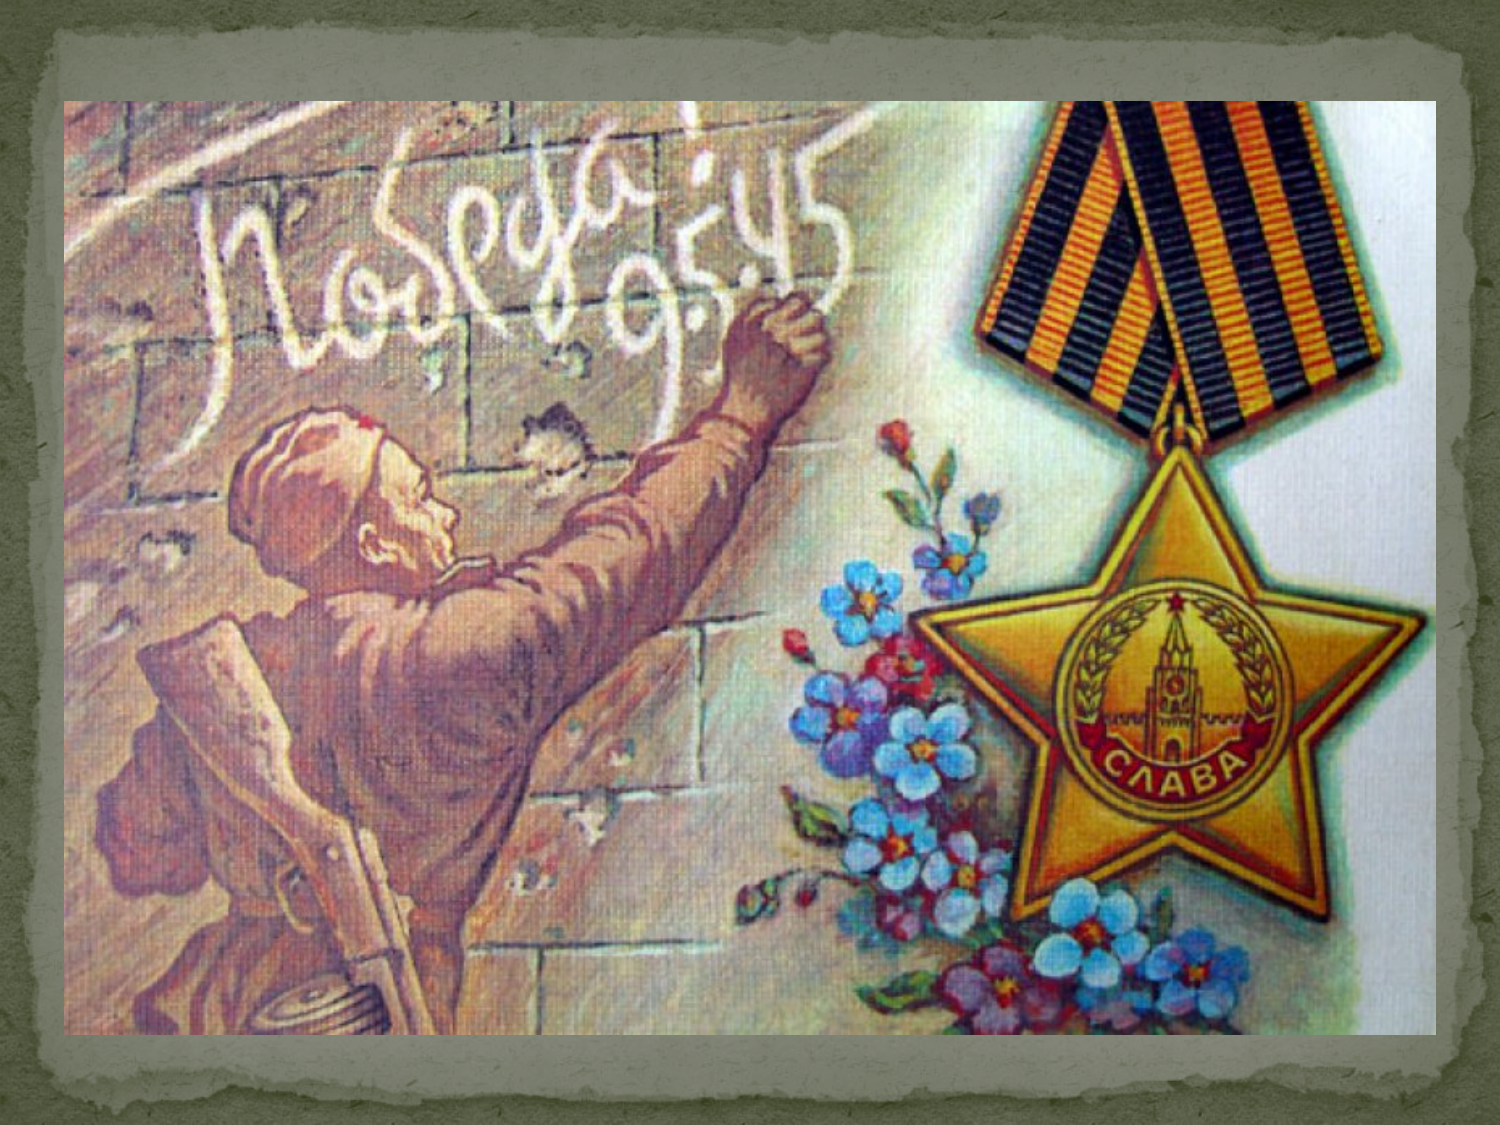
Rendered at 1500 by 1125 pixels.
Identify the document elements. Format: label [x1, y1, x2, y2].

list [67, 104, 1434, 1031]
